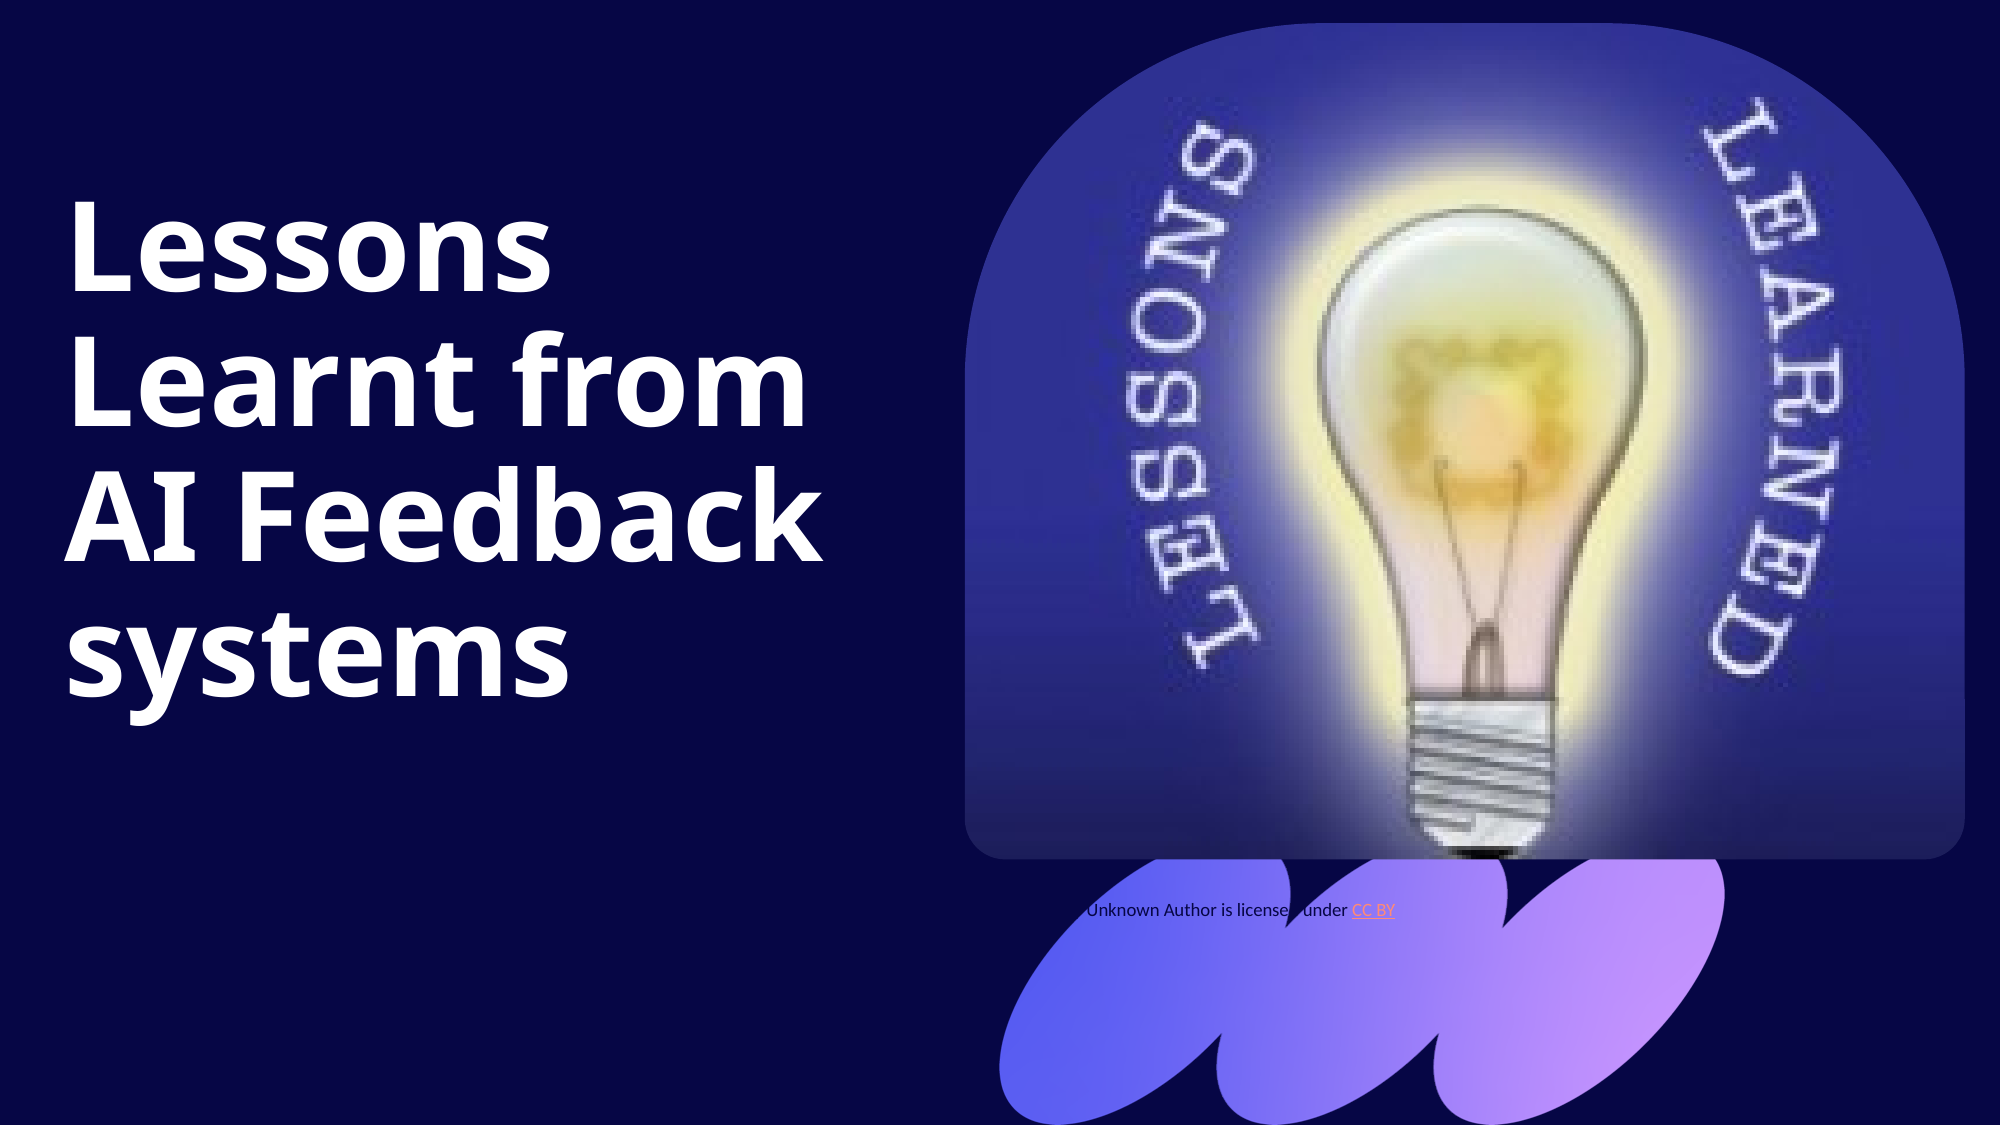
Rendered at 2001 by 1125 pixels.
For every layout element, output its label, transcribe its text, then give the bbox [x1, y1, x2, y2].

text_box This Photo by Unknown Author is licensed under CC BY [964, 890, 1965, 928]
picture [999, 928, 1725, 1125]
list Lessons Learnt from AI Feedback systems [49, 176, 924, 860]
picture [964, 23, 1965, 890]
